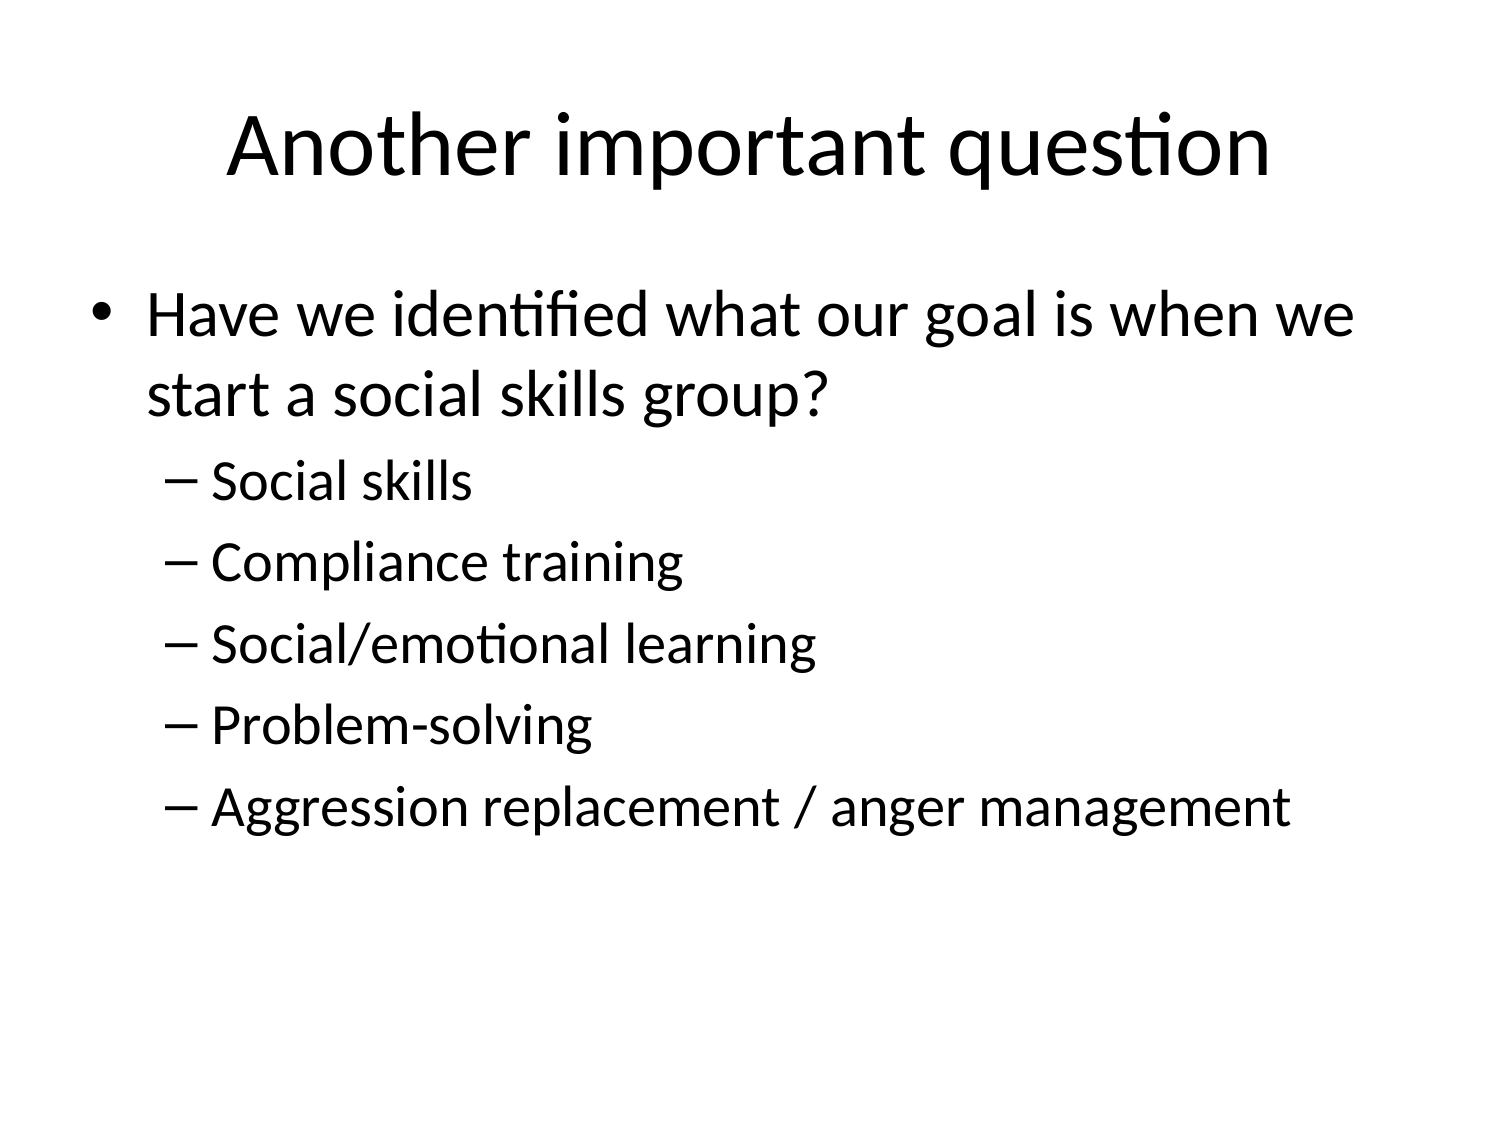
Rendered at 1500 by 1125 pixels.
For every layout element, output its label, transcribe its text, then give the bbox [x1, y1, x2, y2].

list Have we identified what our goal is when we start a social skills group? Social skills Compliance training Social/emotional learning Problem-solving Aggression replacement / anger management [74, 262, 1426, 1006]
title Another important question [74, 44, 1426, 233]
